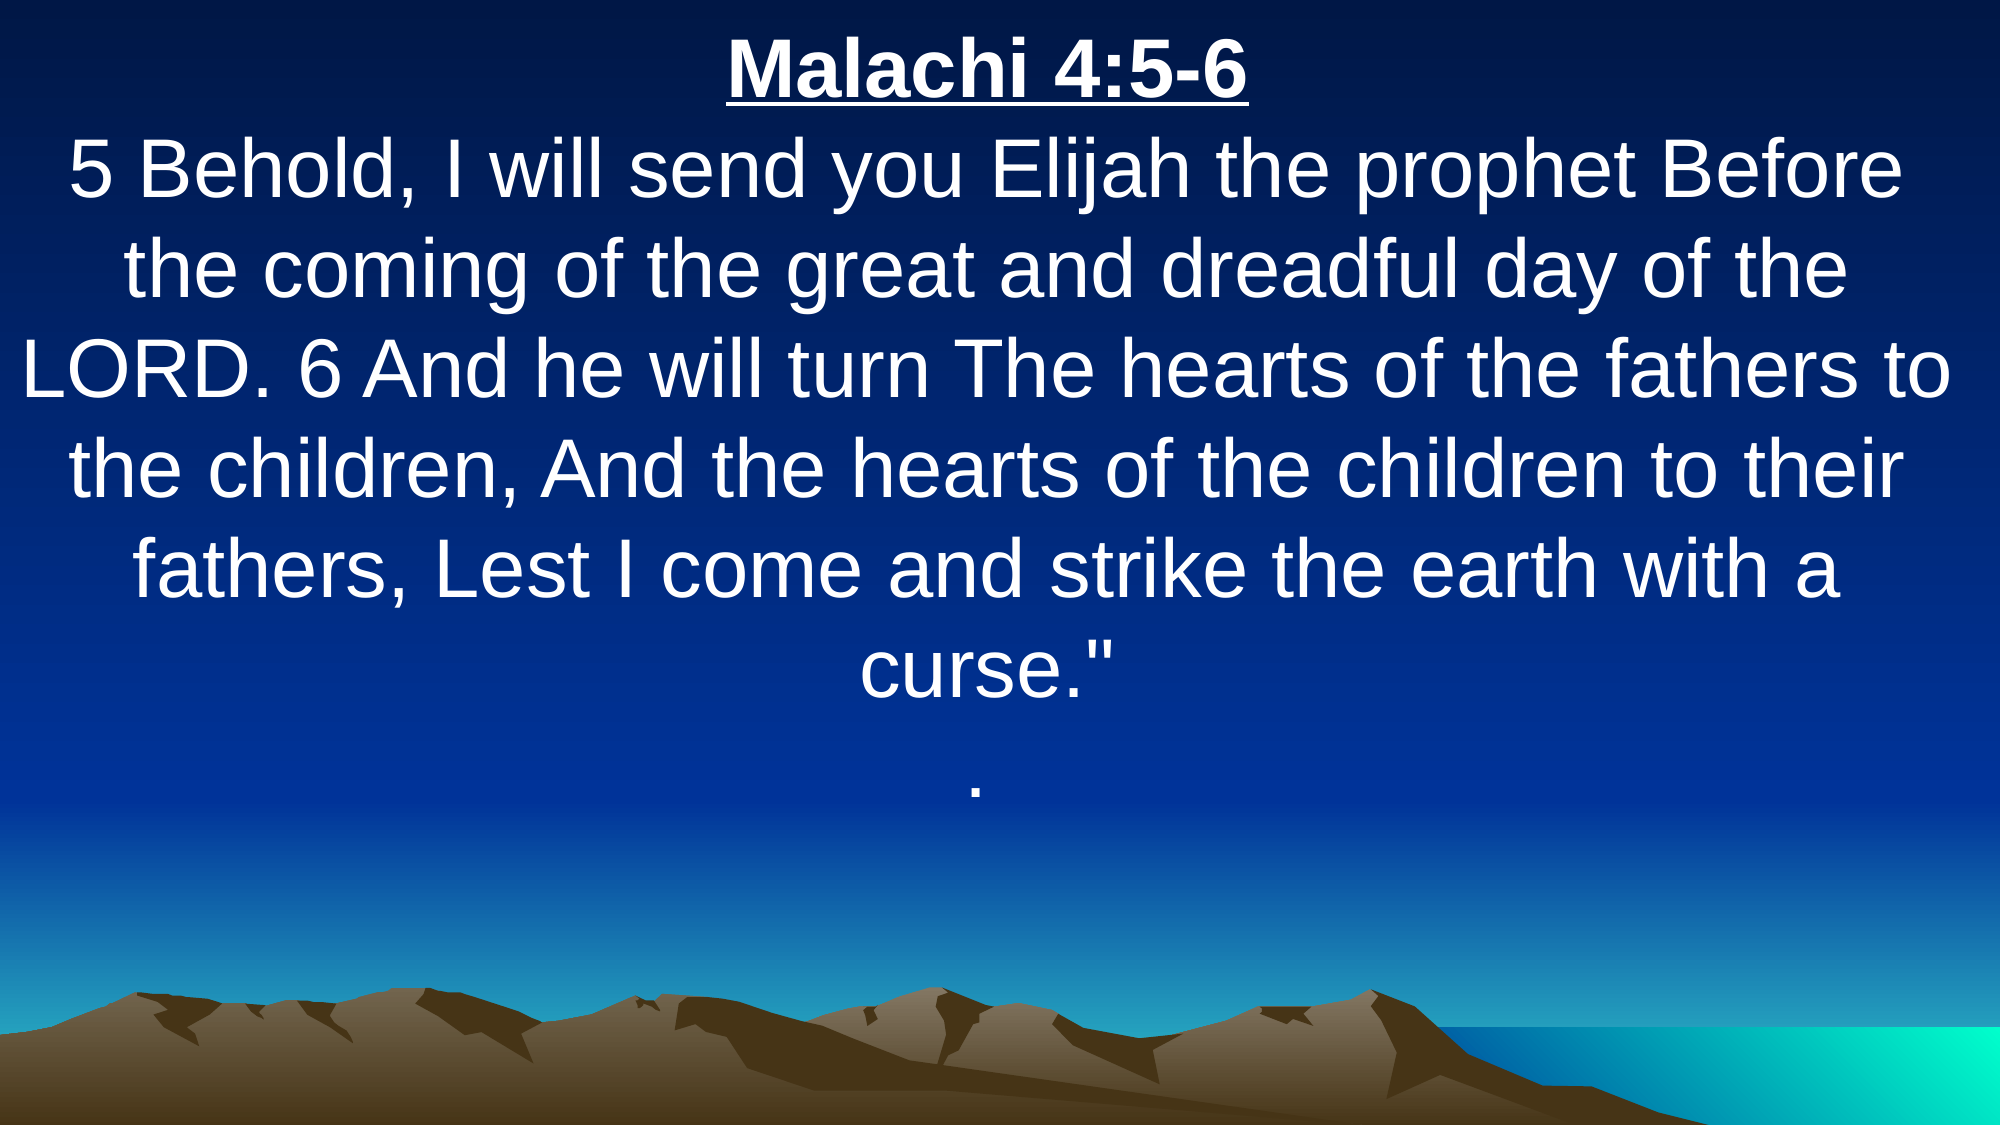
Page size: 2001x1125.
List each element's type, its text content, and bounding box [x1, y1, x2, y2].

text_box Malachi 4:5-6 5 Behold, I will send you Elijah the prophet Before the coming of the great and dreadful day of the LORD. 6 And he will turn The hearts of the fathers to the children, And the hearts of the children to their fathers, Lest I come and strike the earth with a curse." . [0, 6, 1975, 822]
